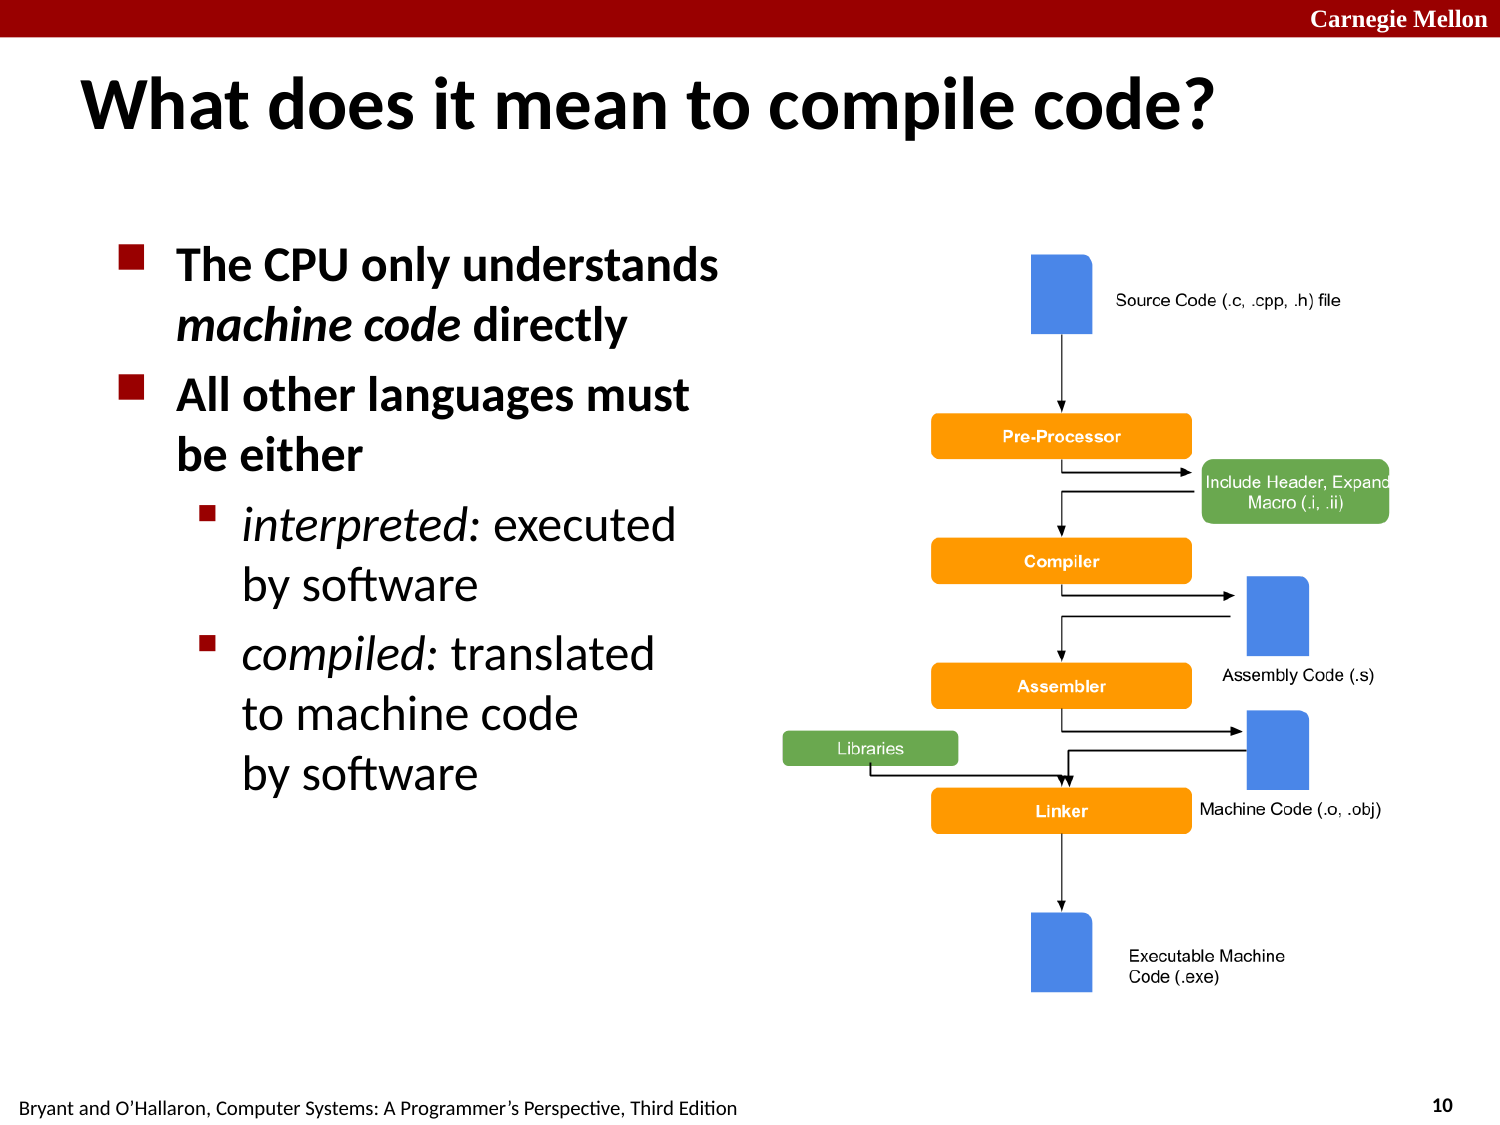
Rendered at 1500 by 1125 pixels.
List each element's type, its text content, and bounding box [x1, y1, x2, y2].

list The CPU only understands machine code directly All other languages must be either interpreted: executed by software compiled: translated to machine code by software [104, 223, 741, 1040]
title What does it mean to compile code? [64, 37, 1500, 163]
picture [769, 223, 1396, 1040]
